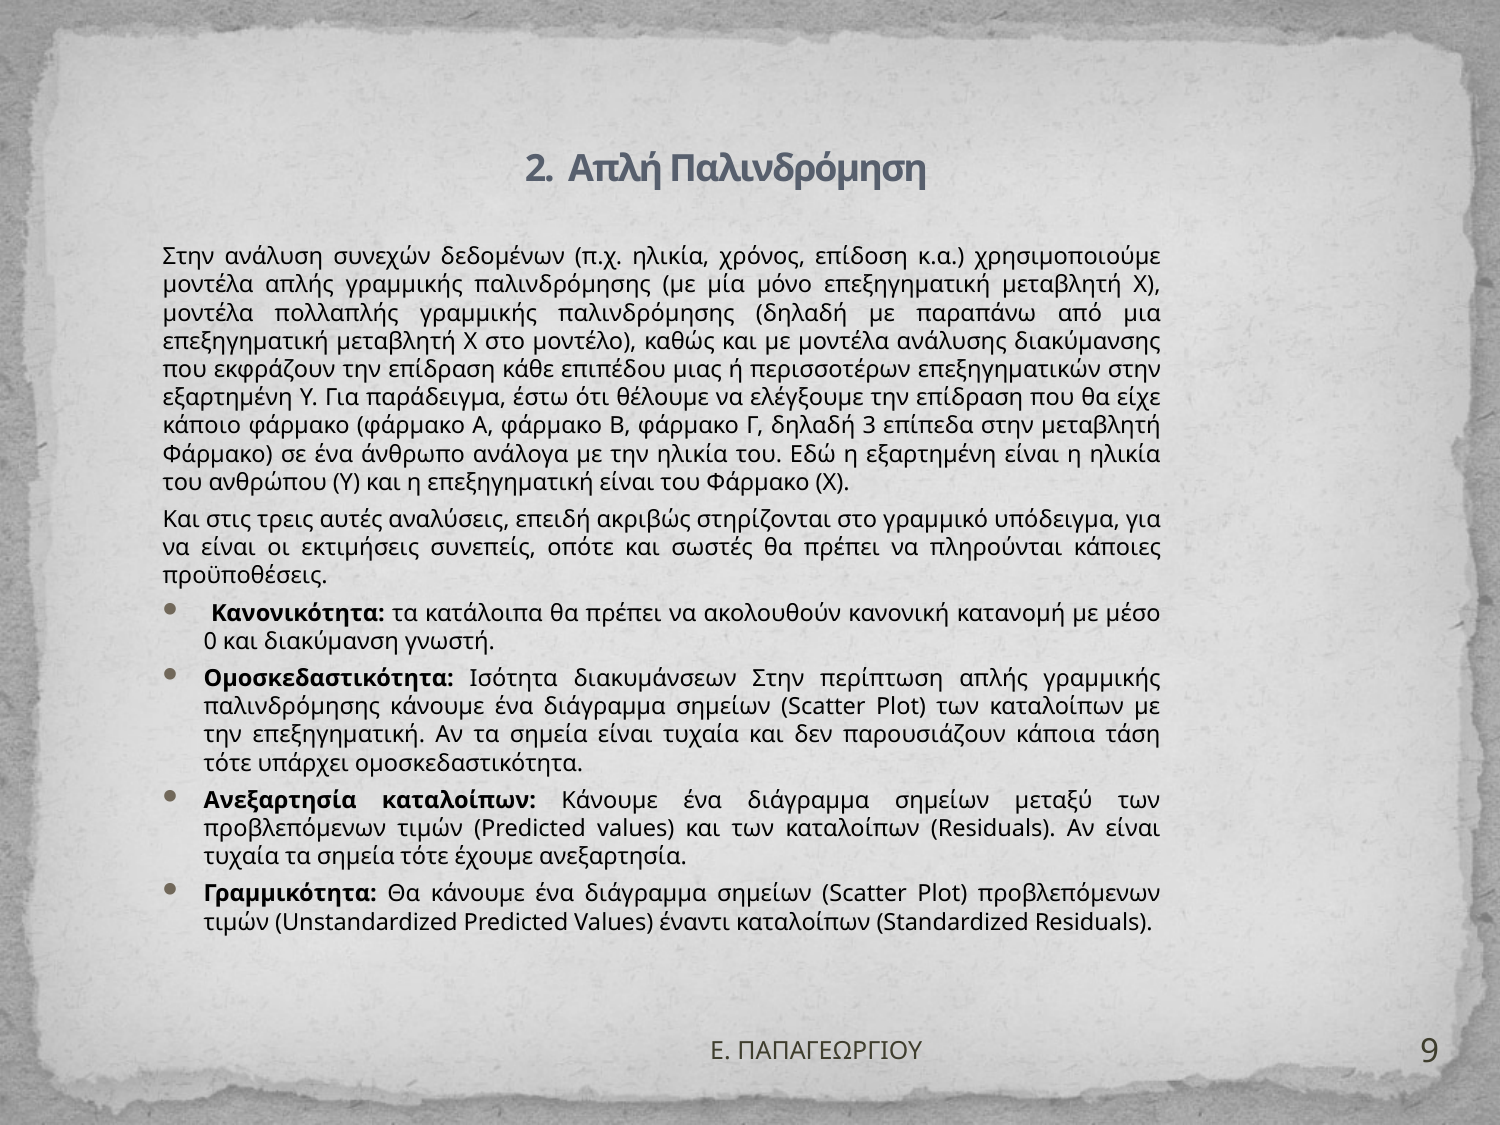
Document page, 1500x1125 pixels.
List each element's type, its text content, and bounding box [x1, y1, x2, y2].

title 2. Απλή Παλινδρόμηση [123, 78, 1329, 197]
footer Ε. ΠΑΠΑΓΕΩΡΓΙΟΥ [350, 1017, 938, 1081]
text_box [147, 786, 1353, 893]
list Στην ανάλυση συνεχών δεδομένων (π.χ. ηλικία, χρόνος, επίδοση κ.α.) χρησιμοποιούμε μοντέλα απλής γραμμικής παλινδρόμησης (με μία μόνο επεξηγηματική μεταβλητή Χ), μοντέλα πολλαπλής γραμμικής παλινδρόμησης (δηλαδή με παραπάνω από μια επεξηγηματική μεταβλητή Χ στο μοντέλο), καθώς και με μοντέλα ανάλυσης διακύμανσης που εκφράζουν την επίδραση κάθε επιπέδου μιας ή περισσοτέρων επεξηγηματικών στην εξαρτημένη Y. Για παράδειγμα, έστω ότι θέλουμε να ελέγξουμε την επίδραση που θα είχε κάποιο φάρμακο (φάρμακο Α, φάρμακο Β, φάρμακο Γ, δηλαδή 3 επίπεδα στην μεταβλητή Φάρμακο) σε ένα άνθρωπο ανάλογα με την ηλικία του. Εδώ η εξαρτημένη είναι η ηλικία του ανθρώπου (Υ) και η επεξηγηματική είναι του Φάρμακο (Χ). Και στις τρεις αυτές αναλύσεις, επειδή ακριβώς στηρίζονται στο γραμμικό υπόδειγμα, για να είναι οι εκτιμήσεις συνεπείς, οπότε και σωστές θα πρέπει να πληρούνται κάποιες προϋποθέσεις. Κανονικότητα: τα κατάλοιπα θα πρέπει να ακολουθούν κανονική κατανομή με μέσο 0 και διακύμανση γνωστή. Ομοσκεδαστικότητα: Ισότητα διακυμάνσεων Στην περίπτωση απλής γραμμικής παλινδρόμησης κάνουμε ένα διάγραμμα σημείων (Scatter Plot) των καταλοίπων με την επεξηγηματική. Αν τα σημεία είναι τυχαία και δεν παρουσιάζουν κάποια τάση τότε υπάρχει ομοσκεδαστικότητα. Ανεξαρτησία καταλοίπων: Κάνουμε ένα διάγραμμα σημείων μεταξύ των προβλεπόμενων τιμών (Predicted values) και των καταλοίπων (Residuals). Αν είναι τυχαία τα σημεία τότε έχουμε ανεξαρτησία. Γραμμικότητα: Θα κάνουμε ένα διάγραμμα σημείων (Scatter Plot) προβλεπόμενων τιμών (Unstandardized Predicted Values) έναντι καταλοίπων (Standardized Residuals). [147, 893, 1176, 1000]
slide_number 9 [1379, 1014, 1480, 1089]
list Στην ανάλυση συνεχών δεδομένων (π.χ. ηλικία, χρόνος, επίδοση κ.α.) χρησιμοποιούμε μοντέλα απλής γραμμικής παλινδρόμησης (με μία μόνο επεξηγηματική μεταβλητή Χ), μοντέλα πολλαπλής γραμμικής παλινδρόμησης (δηλαδή με παραπάνω από μια επεξηγηματική μεταβλητή Χ στο μοντέλο), καθώς και με μοντέλα ανάλυσης διακύμανσης που εκφράζουν την επίδραση κάθε επιπέδου μιας ή περισσοτέρων επεξηγηματικών στην εξαρτημένη Y. Για παράδειγμα, έστω ότι θέλουμε να ελέγξουμε την επίδραση που θα είχε κάποιο φάρμακο (φάρμακο Α, φάρμακο Β, φάρμακο Γ, δηλαδή 3 επίπεδα στην μεταβλητή Φάρμακο) σε ένα άνθρωπο ανάλογα με την ηλικία του. Εδώ η εξαρτημένη είναι η ηλικία του ανθρώπου (Υ) και η επεξηγηματική είναι του Φάρμακο (Χ). Και στις τρεις αυτές αναλύσεις, επειδή ακριβώς στηρίζονται στο γραμμικό υπόδειγμα, για να είναι οι εκτιμήσεις συνεπείς, οπότε και σωστές θα πρέπει να πληρούνται κάποιες προϋποθέσεις. Κανονικότητα: τα κατάλοιπα θα πρέπει να ακολουθούν κανονική κατανομή με μέσο 0 και διακύμανση γνωστή. Ομοσκεδαστικότητα: Ισότητα διακυμάνσεων Στην περίπτωση απλής γραμμικής παλινδρόμησης κάνουμε ένα διάγραμμα σημείων (Scatter Plot) των καταλοίπων με την επεξηγηματική. Αν τα σημεία είναι τυχαία και δεν παρουσιάζουν κάποια τάση τότε υπάρχει ομοσκεδαστικότητα. Ανεξαρτησία καταλοίπων: Κάνουμε ένα διάγραμμα σημείων μεταξύ των προβλεπόμενων τιμών (Predicted values) και των καταλοίπων (Residuals). Αν είναι τυχαία τα σημεία τότε έχουμε ανεξαρτησία. Γραμμικότητα: Θα κάνουμε ένα διάγραμμα σημείων (Scatter Plot) προβλεπόμενων τιμών (Unstandardized Predicted Values) έναντι καταλοίπων (Standardized Residuals). [147, 197, 1176, 786]
